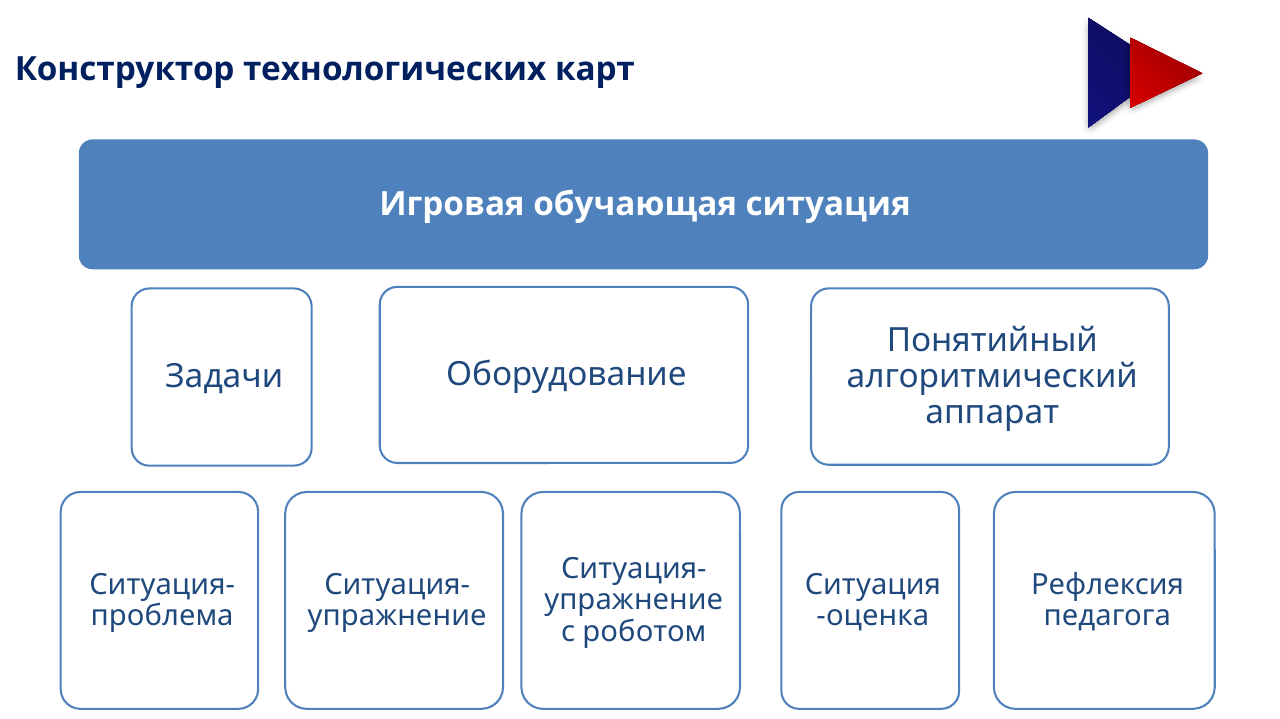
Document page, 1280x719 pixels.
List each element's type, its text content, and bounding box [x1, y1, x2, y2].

text_box Конструктор технологических карт [0, 0, 1169, 95]
text_box [1129, 36, 1205, 110]
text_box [0, 127, 1235, 709]
text_box [1087, 15, 1127, 127]
